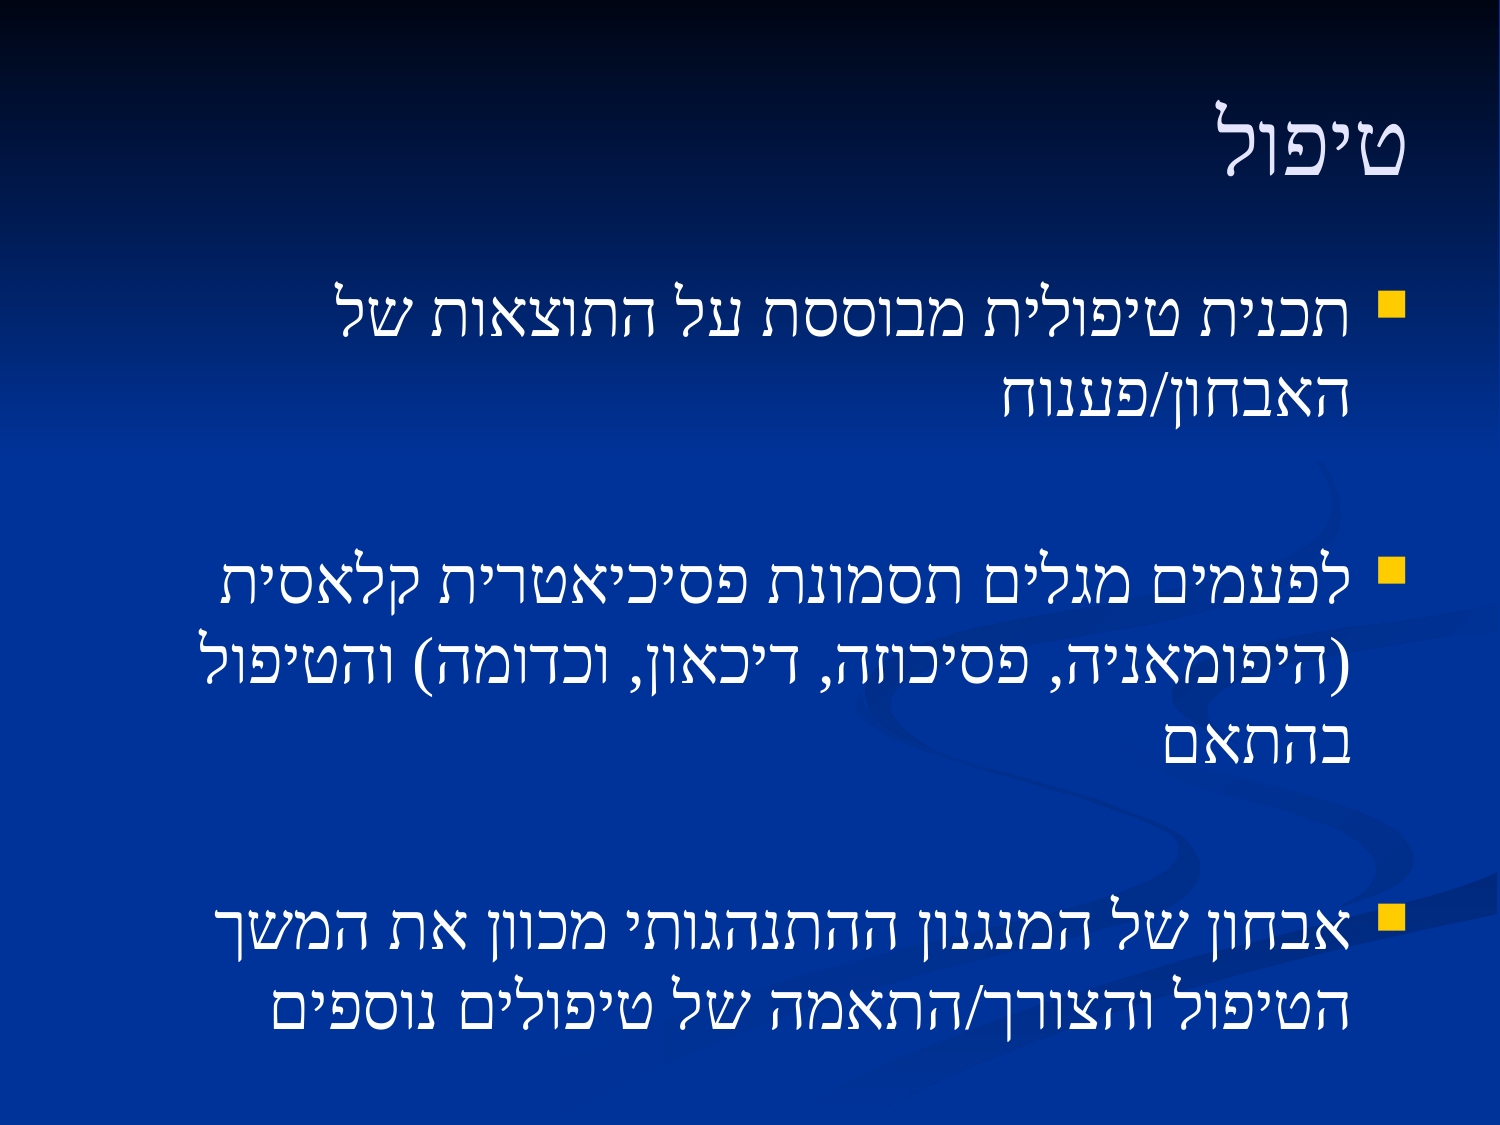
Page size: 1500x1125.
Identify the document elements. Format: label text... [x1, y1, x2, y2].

title טיפול [75, 45, 1425, 233]
list תכנית טיפולית מבוססת על התוצאות של האבחון/פענוח לפעמים מגלים תסמונת פסיכיאטרית קלאסית (היפומאניה, פסיכוזה, דיכאון, וכדומה) והטיפול בהתאם אבחון של המנגנון ההתנהגותי מכוון את המשך הטיפול והצורך/התאמה של טיפולים נוספים [75, 262, 1425, 1005]
